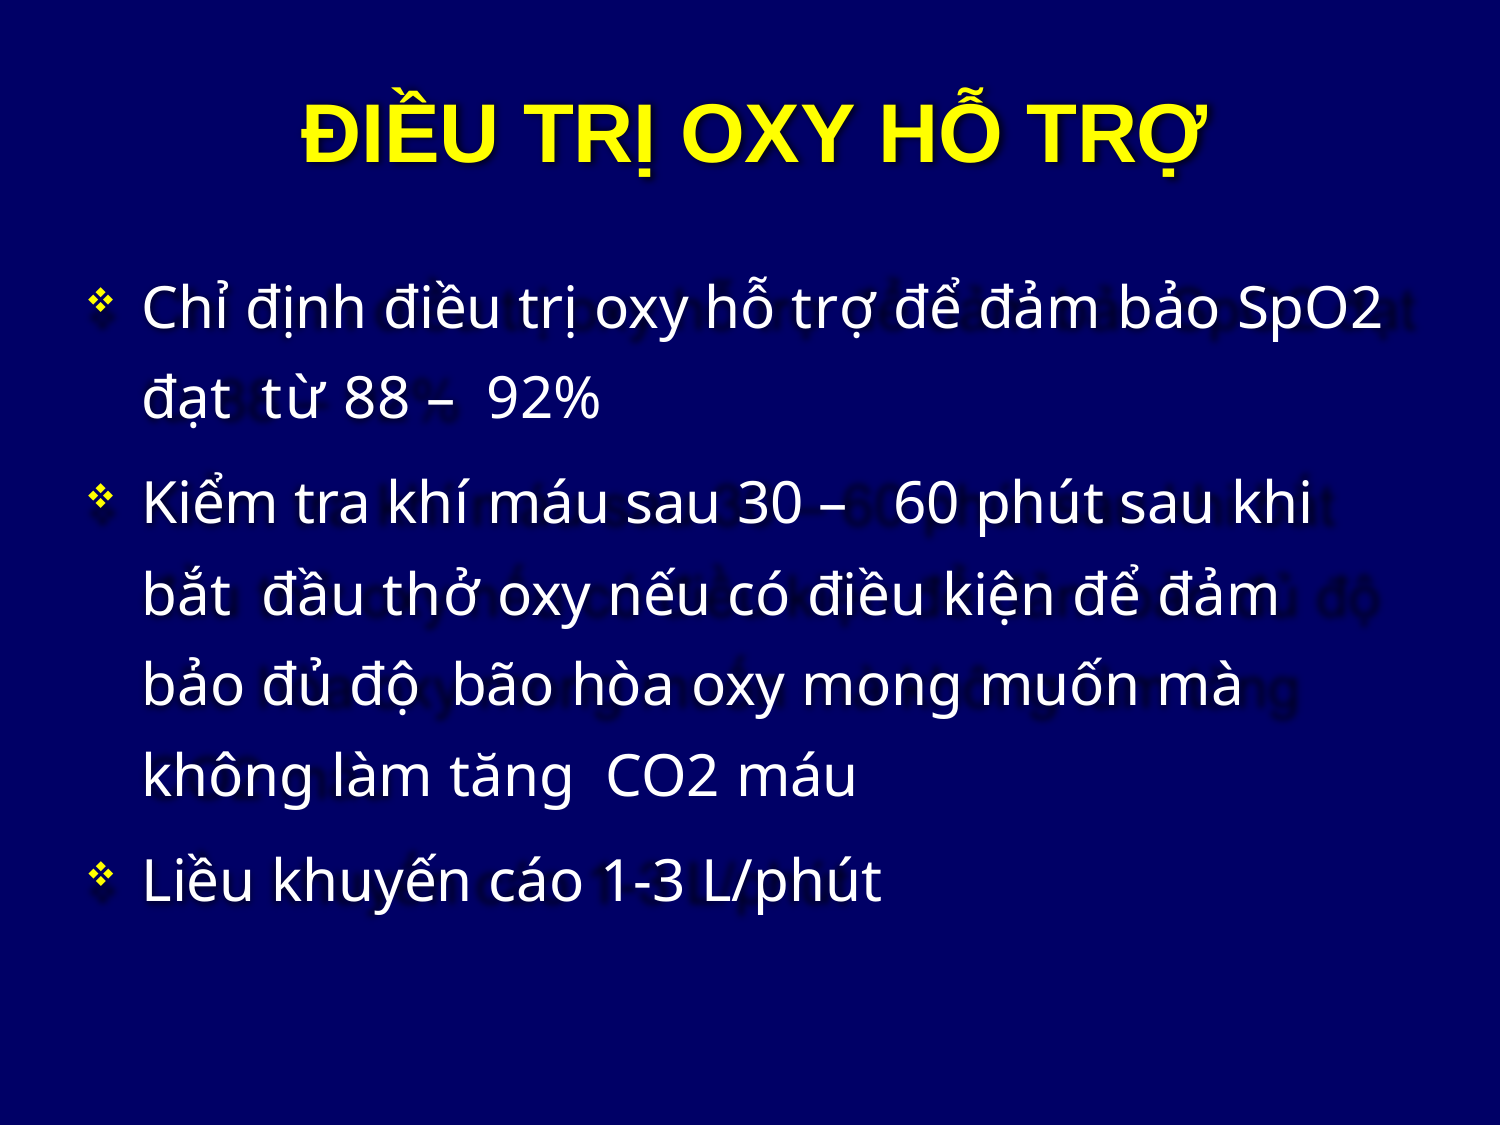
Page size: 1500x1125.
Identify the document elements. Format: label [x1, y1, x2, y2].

picture [57, 47, 1462, 963]
